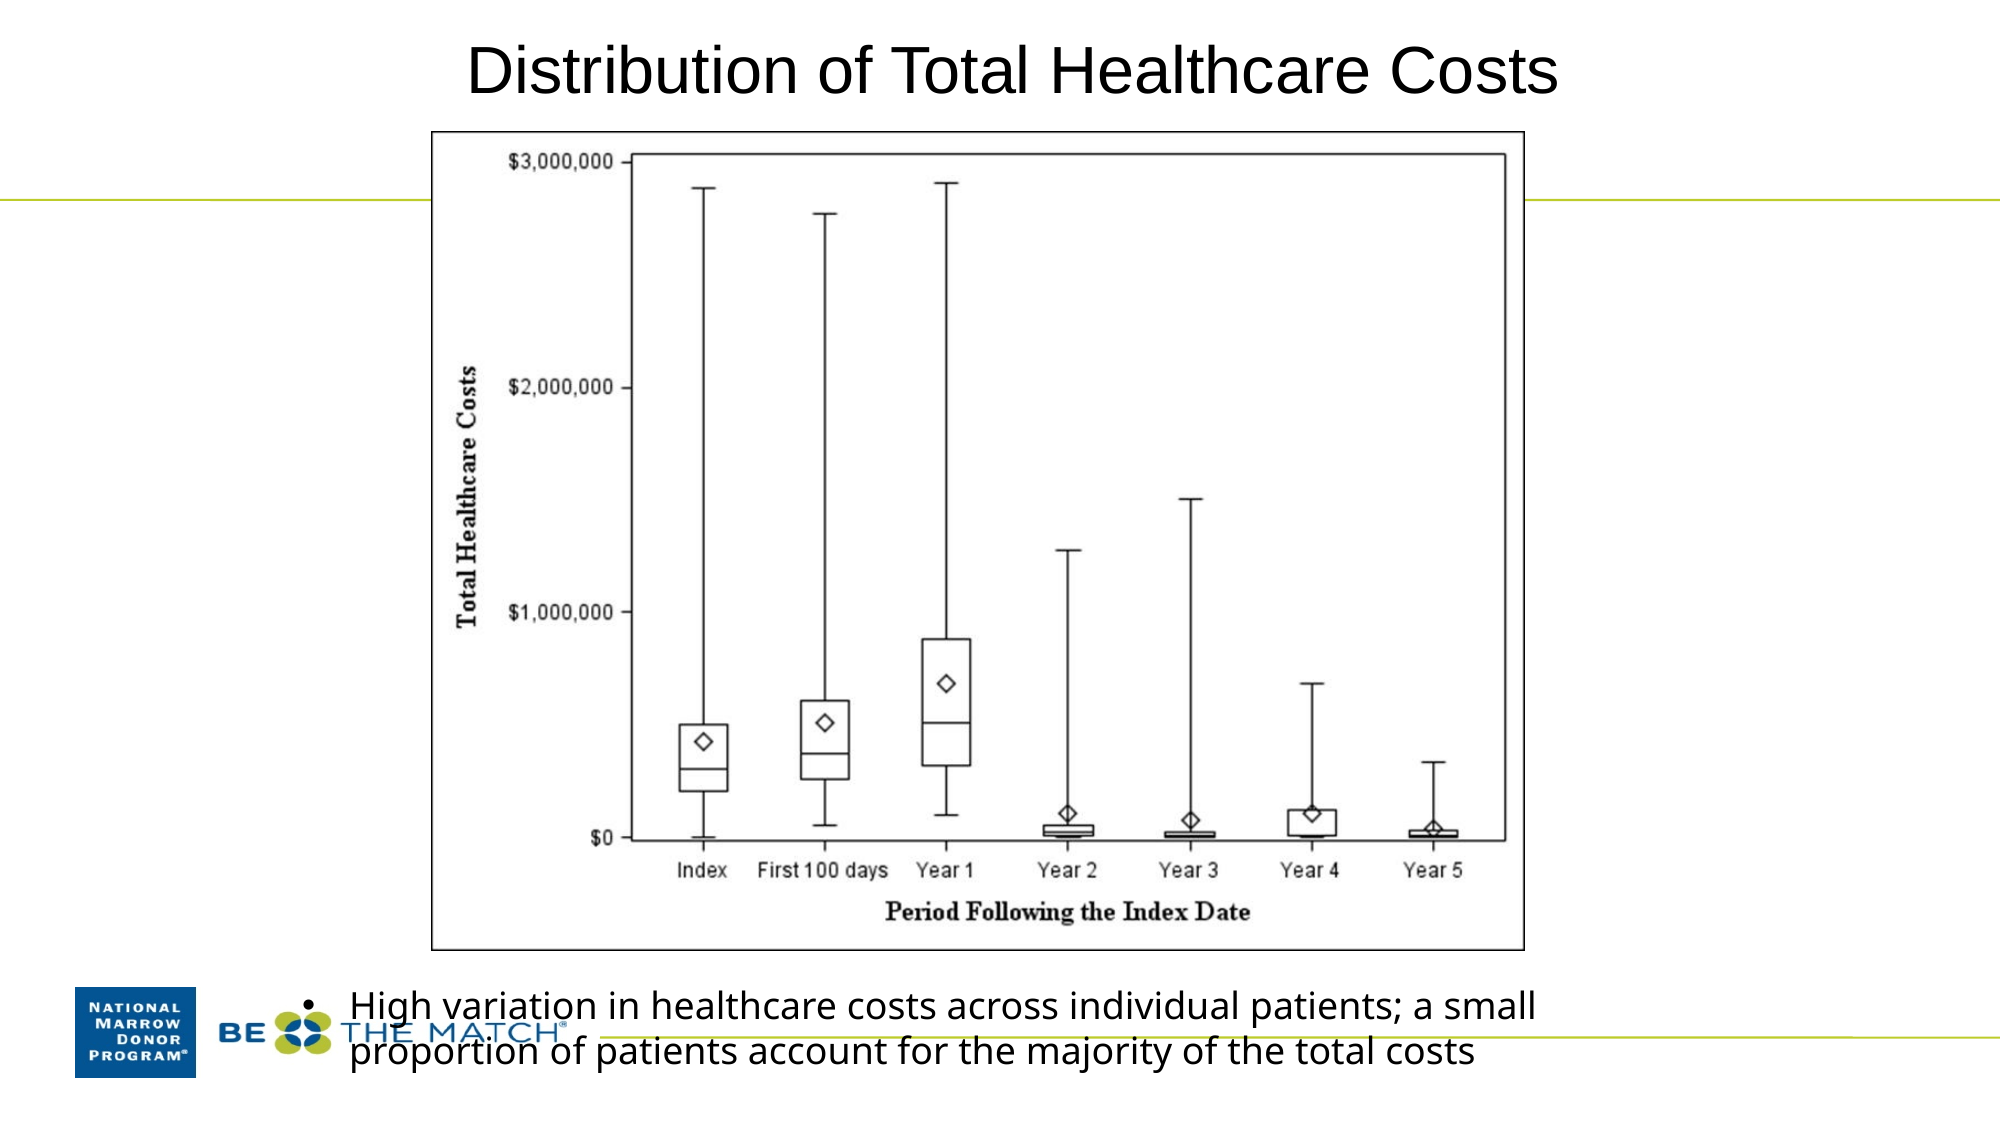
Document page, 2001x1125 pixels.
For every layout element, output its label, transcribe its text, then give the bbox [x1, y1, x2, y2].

text_box High variation in healthcare costs across individual patients; a small proportion of patients account for the majority of the total costs [287, 974, 1725, 1080]
title Distribution of Total Healthcare Costs [287, 12, 1740, 115]
picture [75, 987, 287, 1078]
picture [431, 131, 1526, 952]
